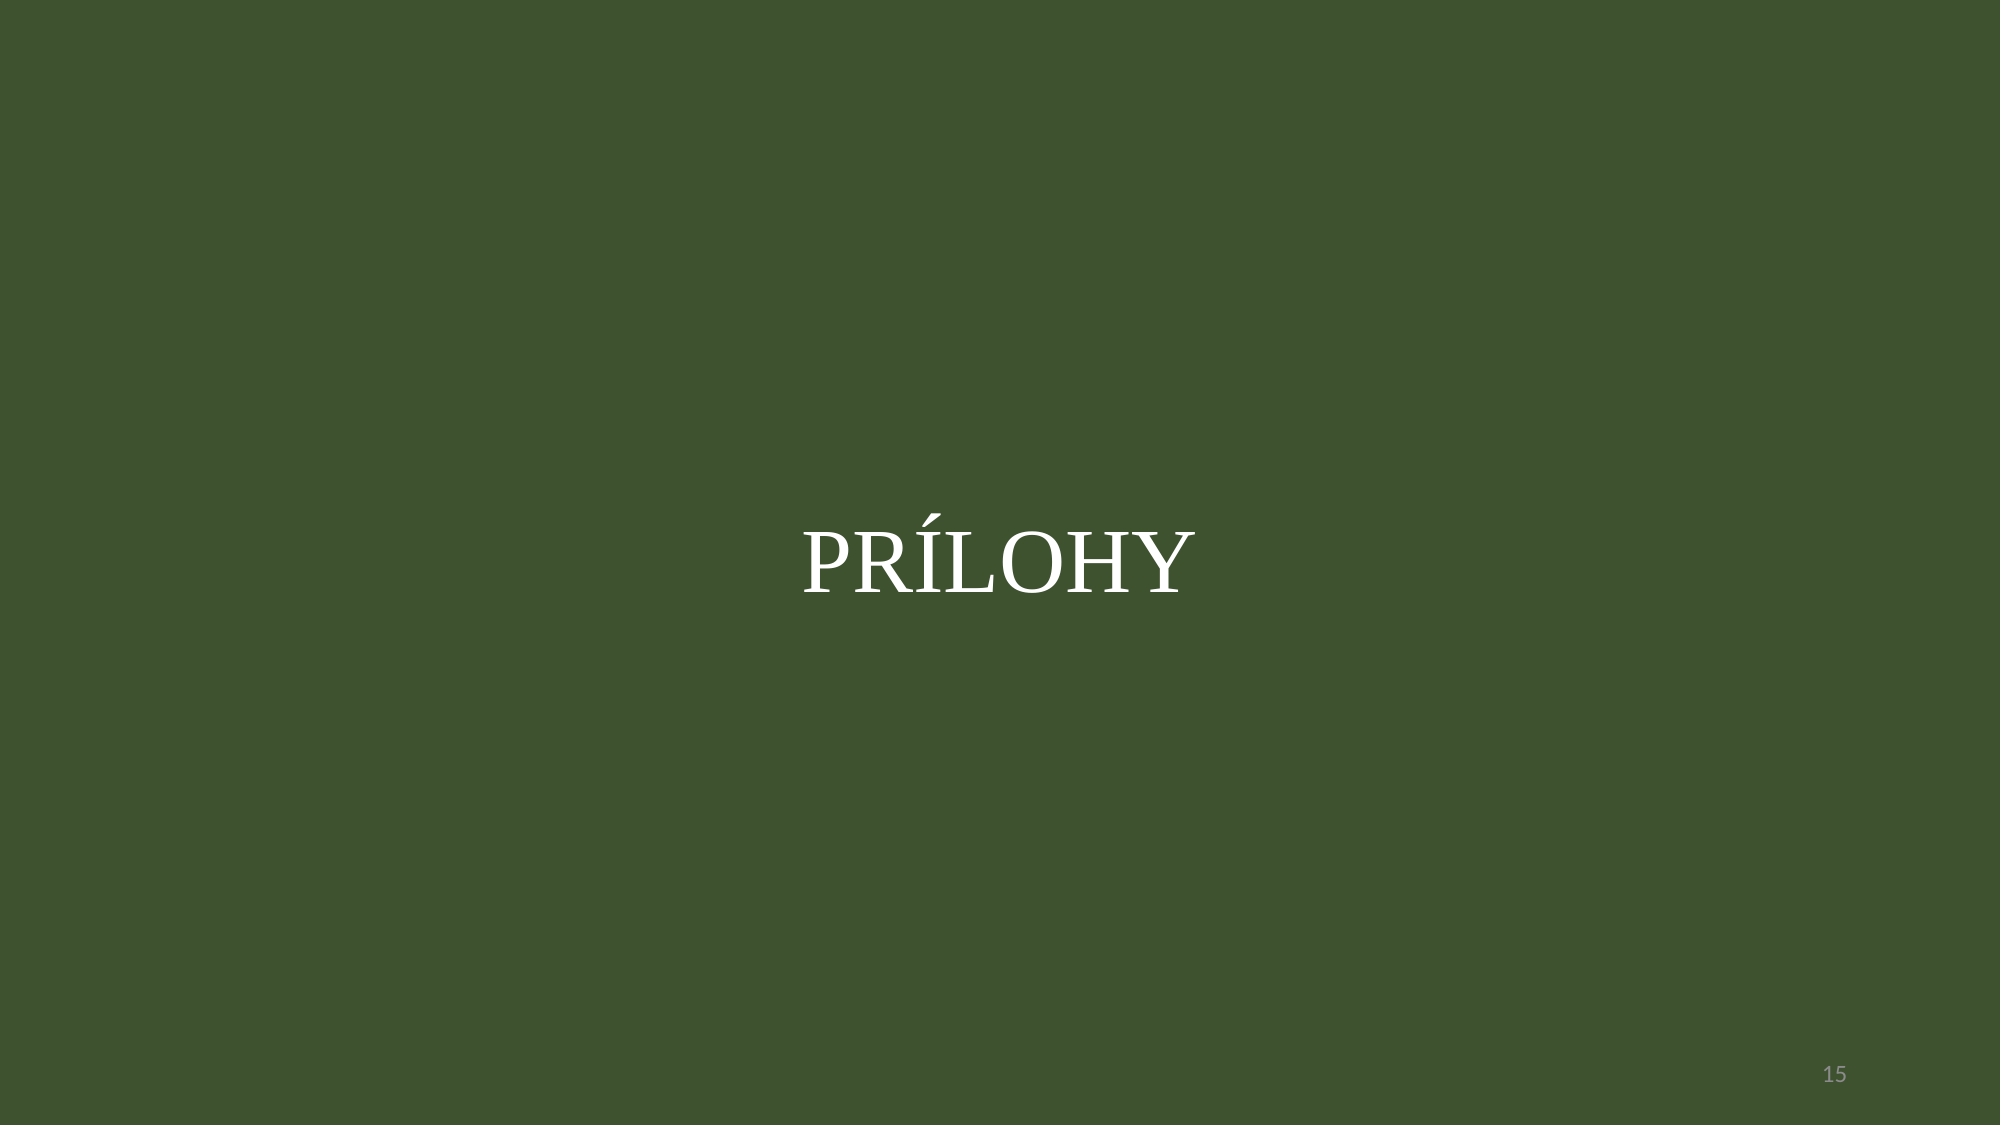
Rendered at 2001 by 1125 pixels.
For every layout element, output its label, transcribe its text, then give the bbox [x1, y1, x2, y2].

slide_number 15 [1412, 1042, 1863, 1103]
title PRÍLOHY [137, 453, 1863, 672]
